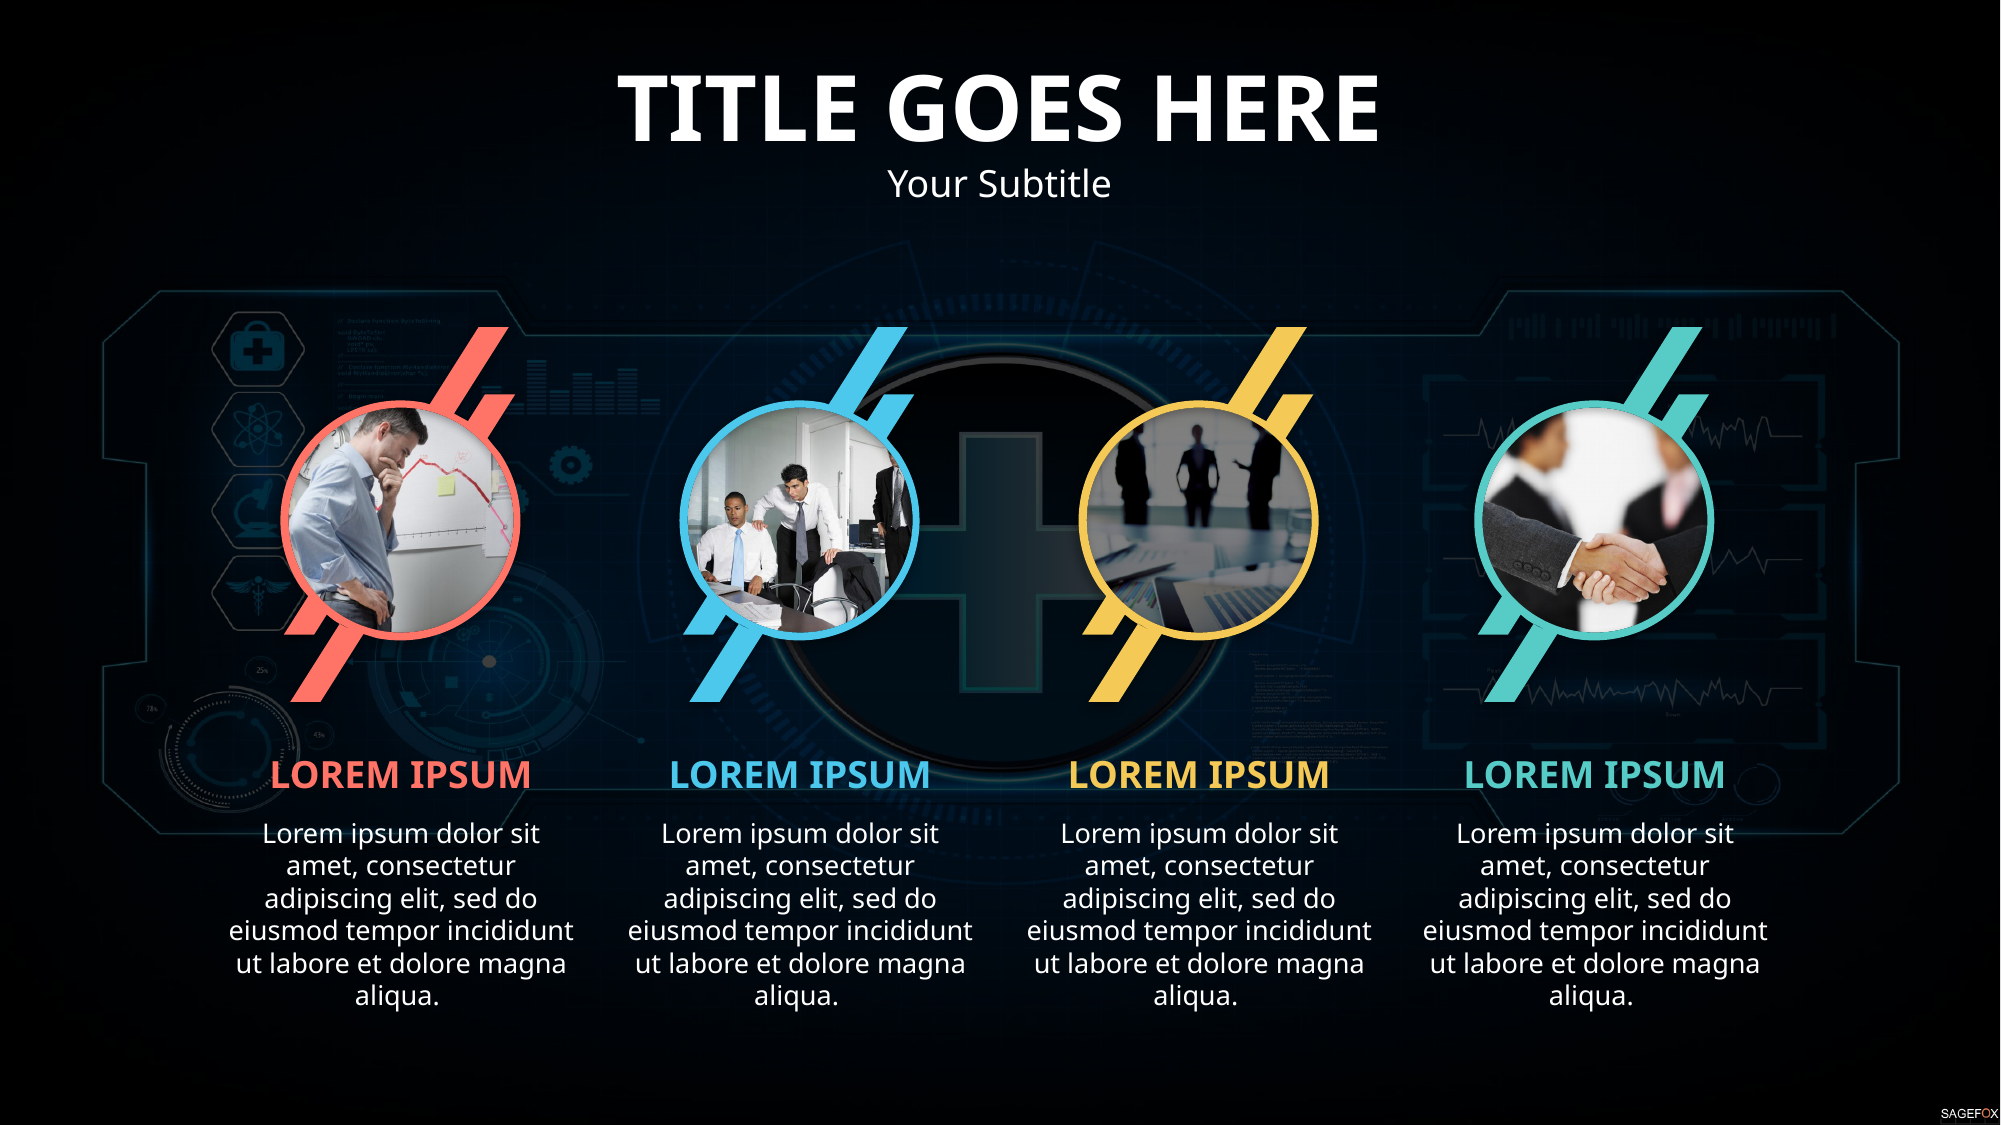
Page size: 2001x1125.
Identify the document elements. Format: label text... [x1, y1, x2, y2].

text_box [694, 419, 907, 631]
text_box [1092, 419, 1304, 631]
text_box [1487, 419, 1700, 631]
picture [0, 0, 2001, 1125]
text_box LOREM IPSUM Lorem ipsum dolor sit amet, consectetur adipiscing elit, sed do eiusmod tempor incididunt ut labore et dolore magna aliqua. [1015, 746, 1383, 1017]
text_box LOREM IPSUM Lorem ipsum dolor sit amet, consectetur adipiscing elit, sed do eiusmod tempor incididunt ut labore et dolore magna aliqua. [1411, 746, 1779, 1017]
text_box TITLE GOES HERE Your Subtitle [548, 42, 1452, 212]
text_box [1473, 326, 1716, 704]
text_box [678, 326, 921, 704]
text_box [279, 326, 522, 704]
text_box [293, 419, 506, 631]
text_box LOREM IPSUM Lorem ipsum dolor sit amet, consectetur adipiscing elit, sed do eiusmod tempor incididunt ut labore et dolore magna aliqua. [217, 746, 585, 1017]
text_box LOREM IPSUM Lorem ipsum dolor sit amet, consectetur adipiscing elit, sed do eiusmod tempor incididunt ut labore et dolore magna aliqua. [616, 746, 984, 1017]
text_box [1077, 326, 1320, 704]
